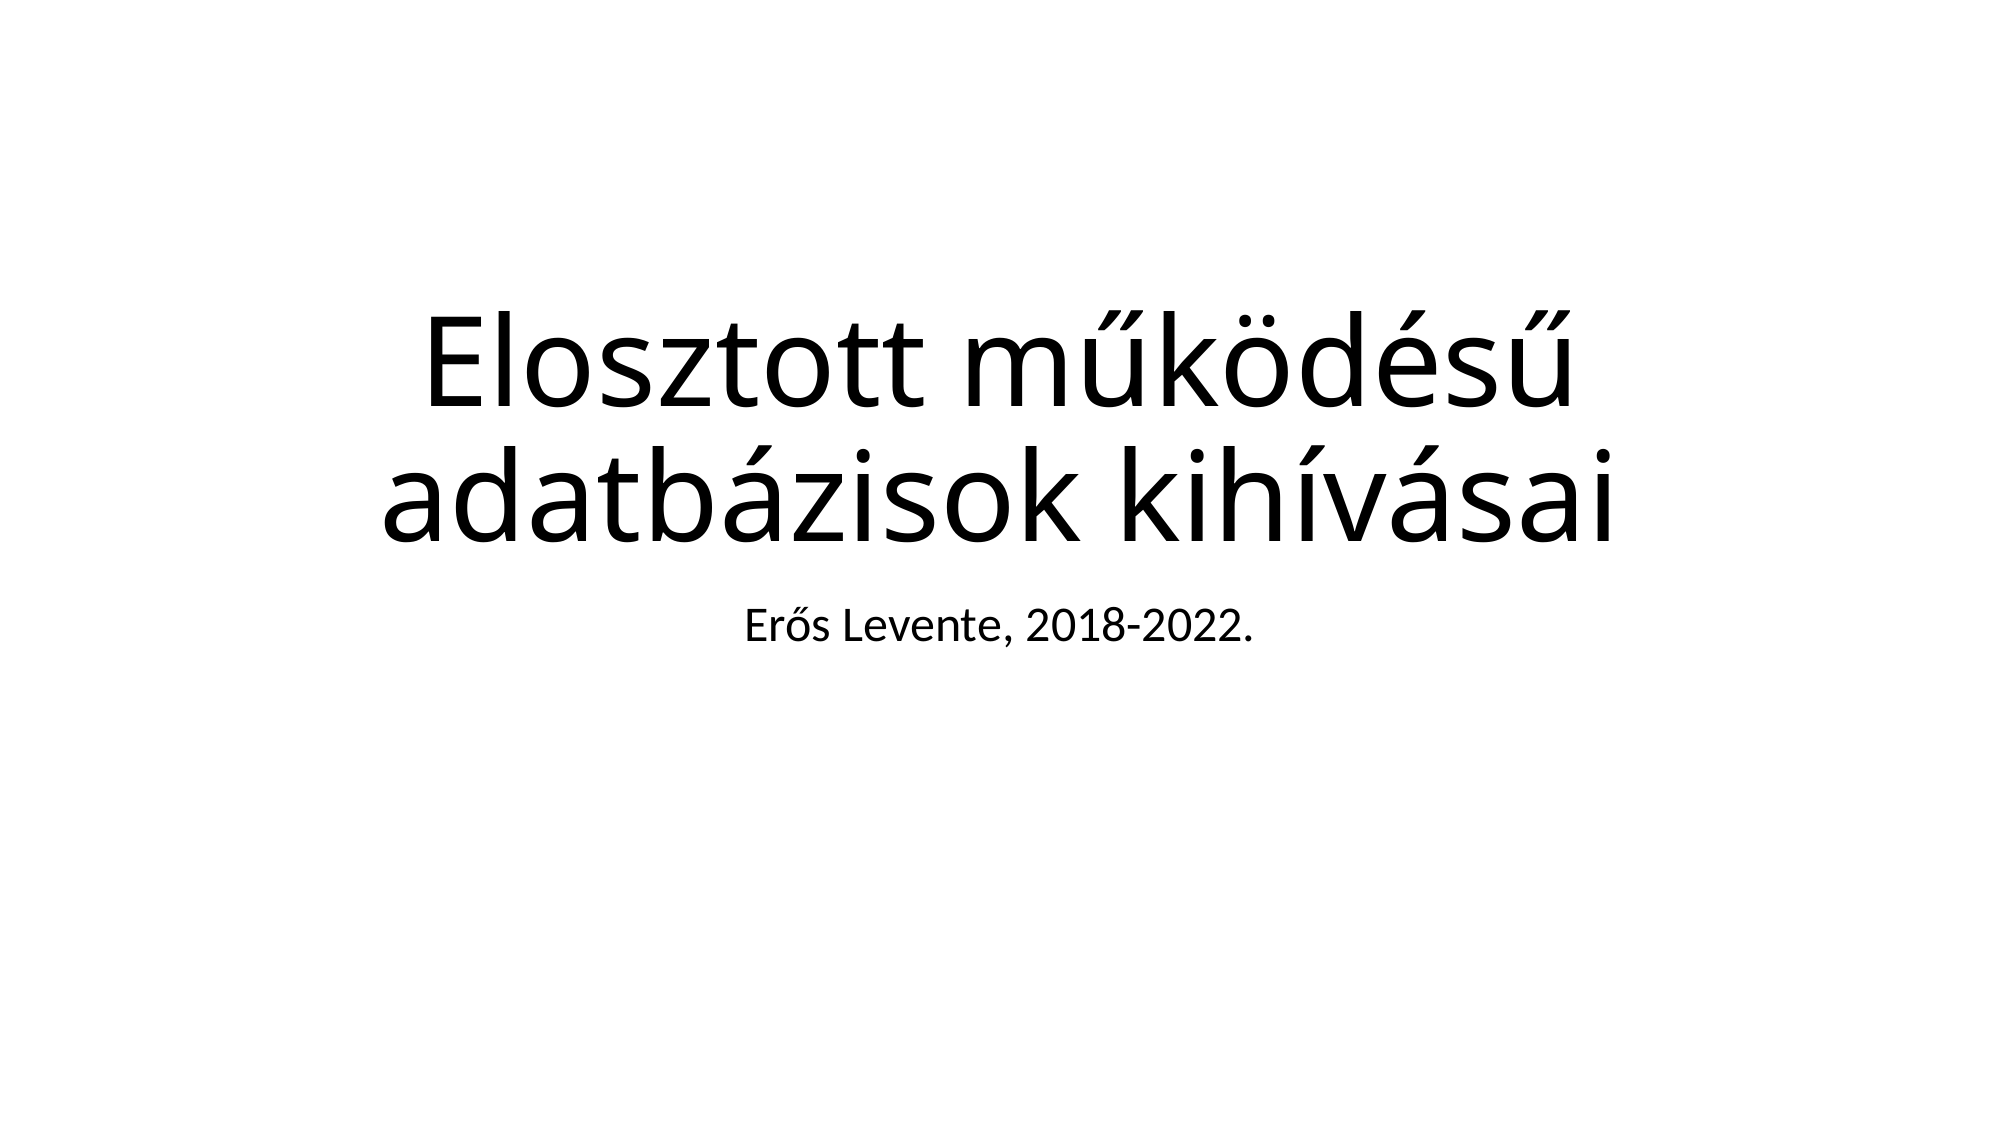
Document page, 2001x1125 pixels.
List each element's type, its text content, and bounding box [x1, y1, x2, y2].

subtitle Erős Levente, 2018-2022. [249, 590, 1750, 863]
title Elosztott működésű adatbázisok kihívásai [249, 184, 1750, 576]
